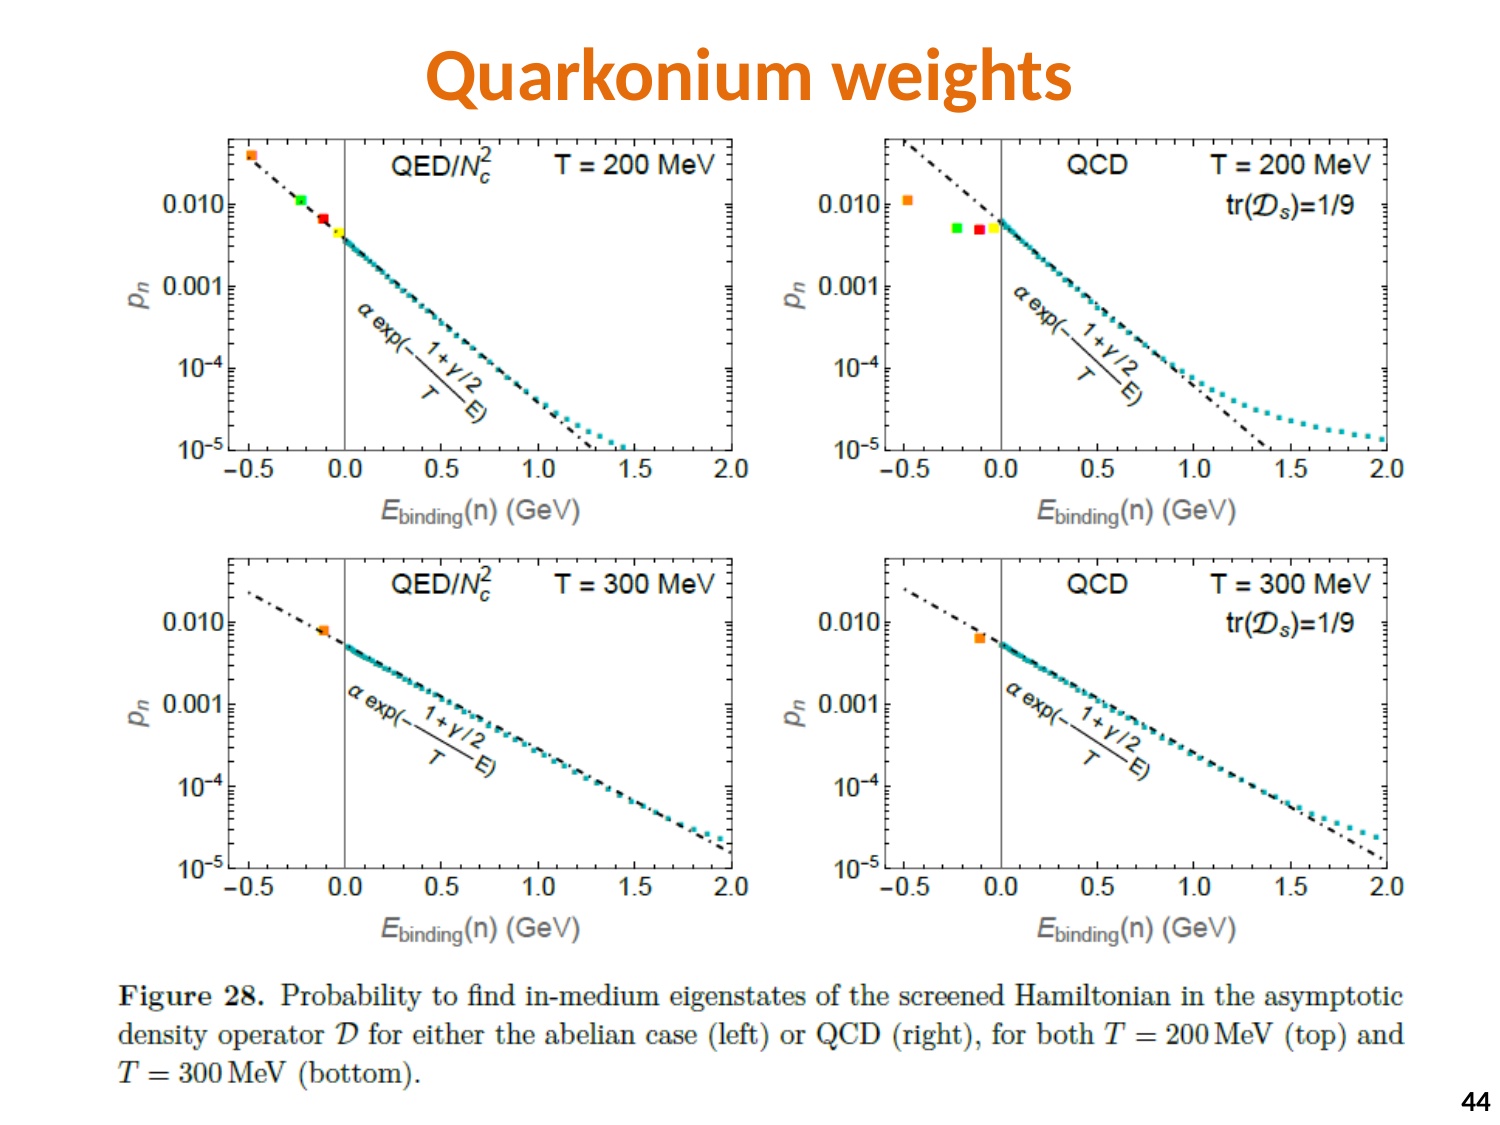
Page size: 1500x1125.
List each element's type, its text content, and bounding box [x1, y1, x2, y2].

text_box Quarkonium weights [0, 23, 1500, 118]
slide_number 44 [1156, 1069, 1500, 1125]
picture [95, 128, 1405, 1100]
